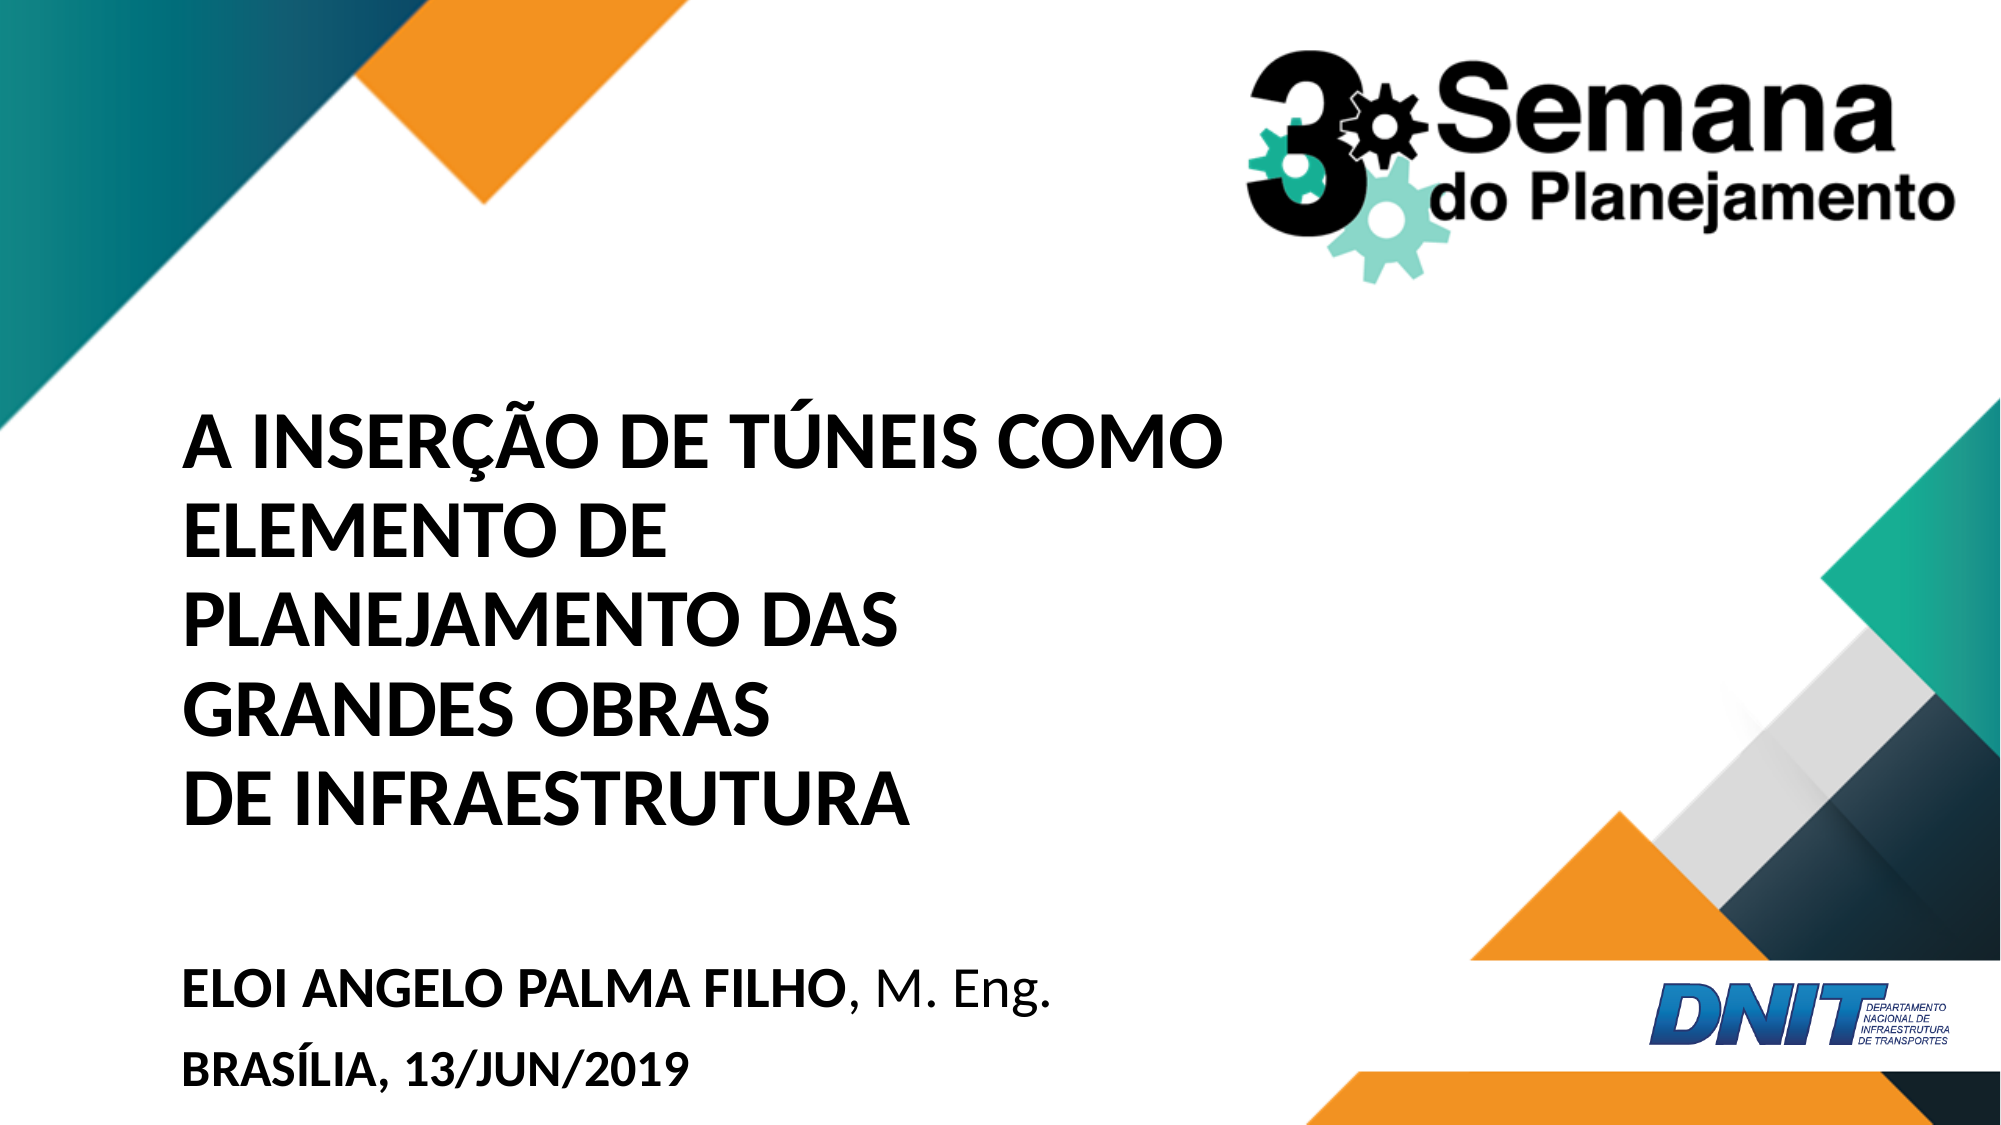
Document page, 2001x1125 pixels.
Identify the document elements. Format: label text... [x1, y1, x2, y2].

title A INSERÇÃO DE TÚNEIS COMO ELEMENTO DE PLANEJAMENTO DAS GRANDES OBRAS DE INFRAESTRUTURA [167, 389, 1261, 852]
text_box ELOI ANGELO PALMA FILHO, M. Eng. [167, 941, 1082, 1027]
text_box BRASÍLIA, 13/JUN/2019 [167, 1027, 918, 1105]
picture [0, 0, 2001, 1125]
